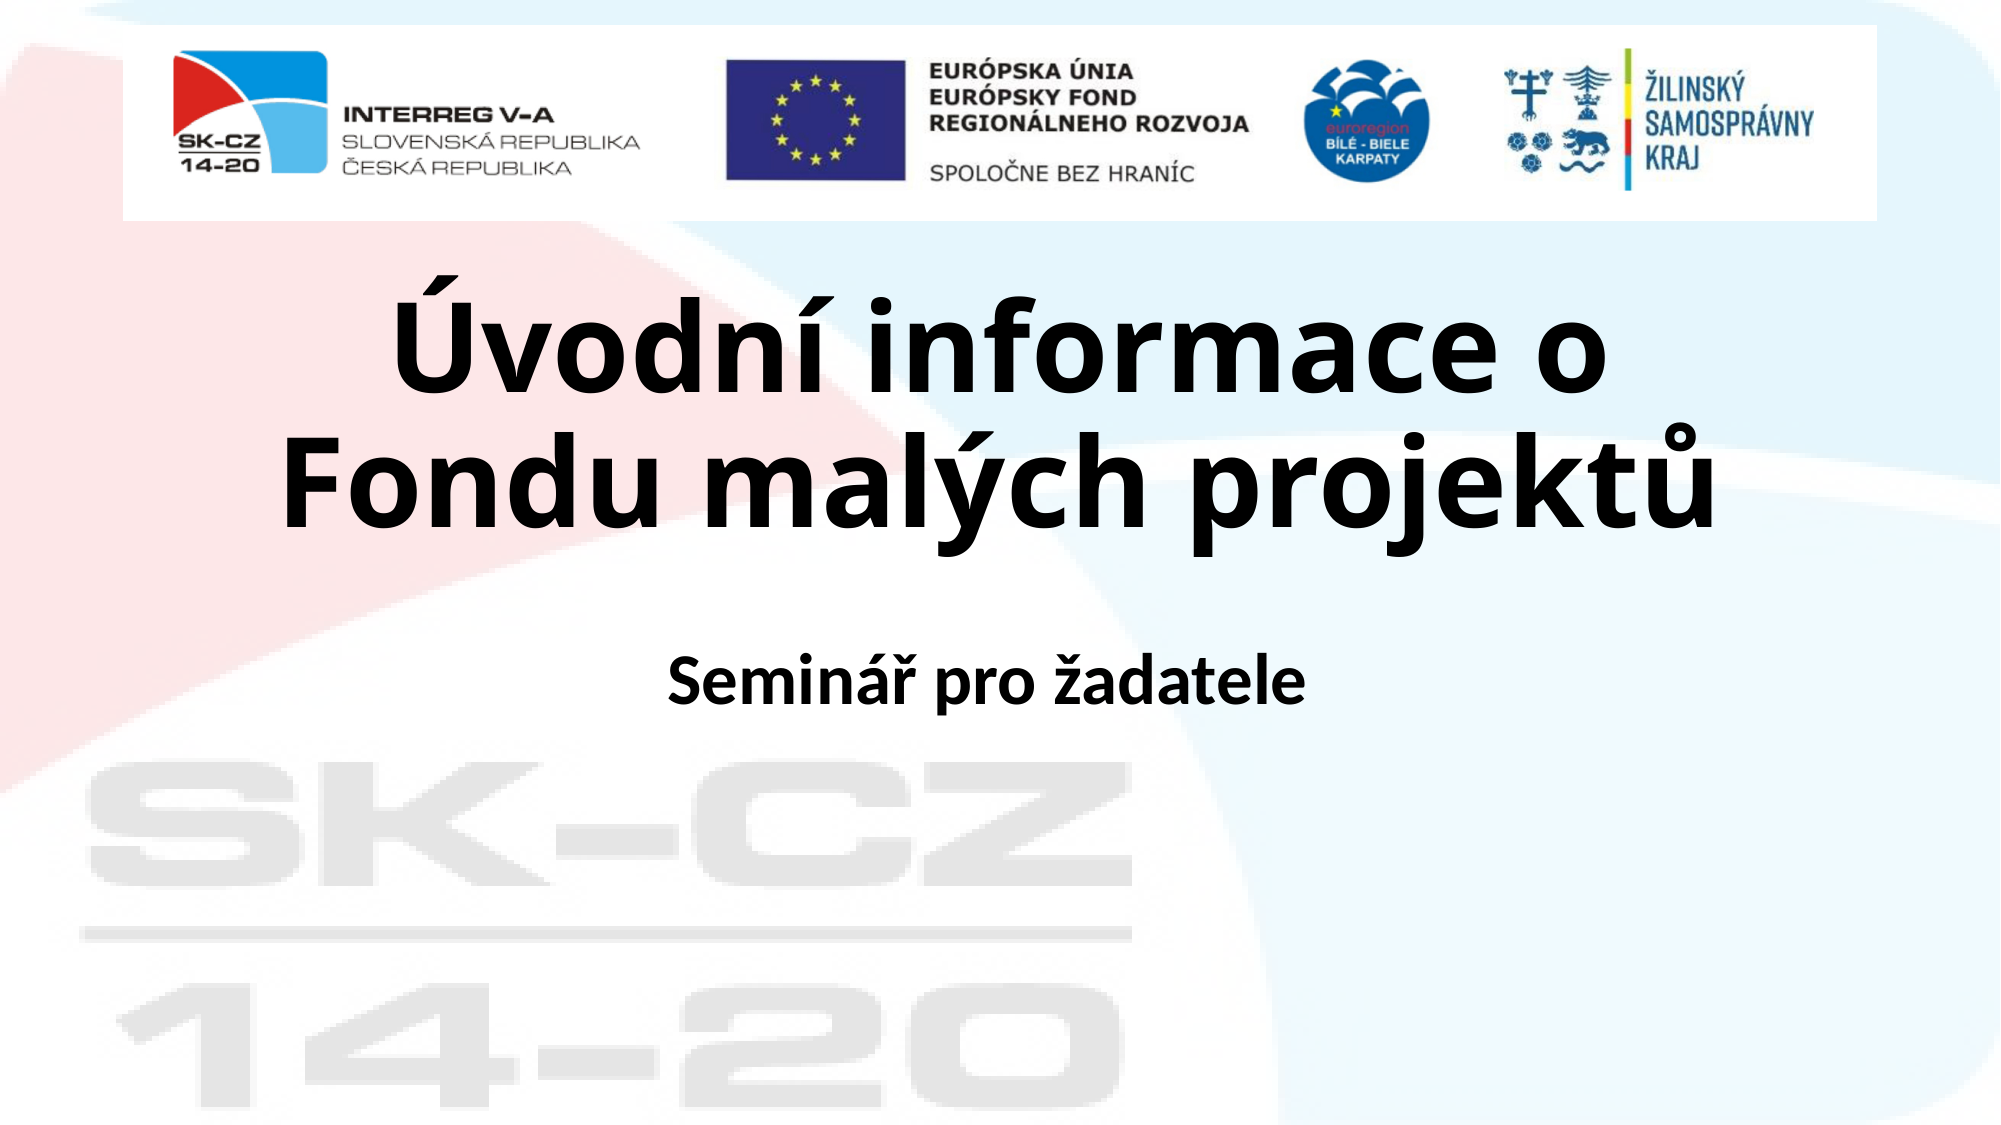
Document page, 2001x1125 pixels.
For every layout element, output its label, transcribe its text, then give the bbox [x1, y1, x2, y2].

picture [122, 25, 1877, 221]
subtitle Seminář pro žadatele [376, 478, 1600, 895]
title Úvodní informace o Fondu malých projektů [229, 221, 1771, 563]
